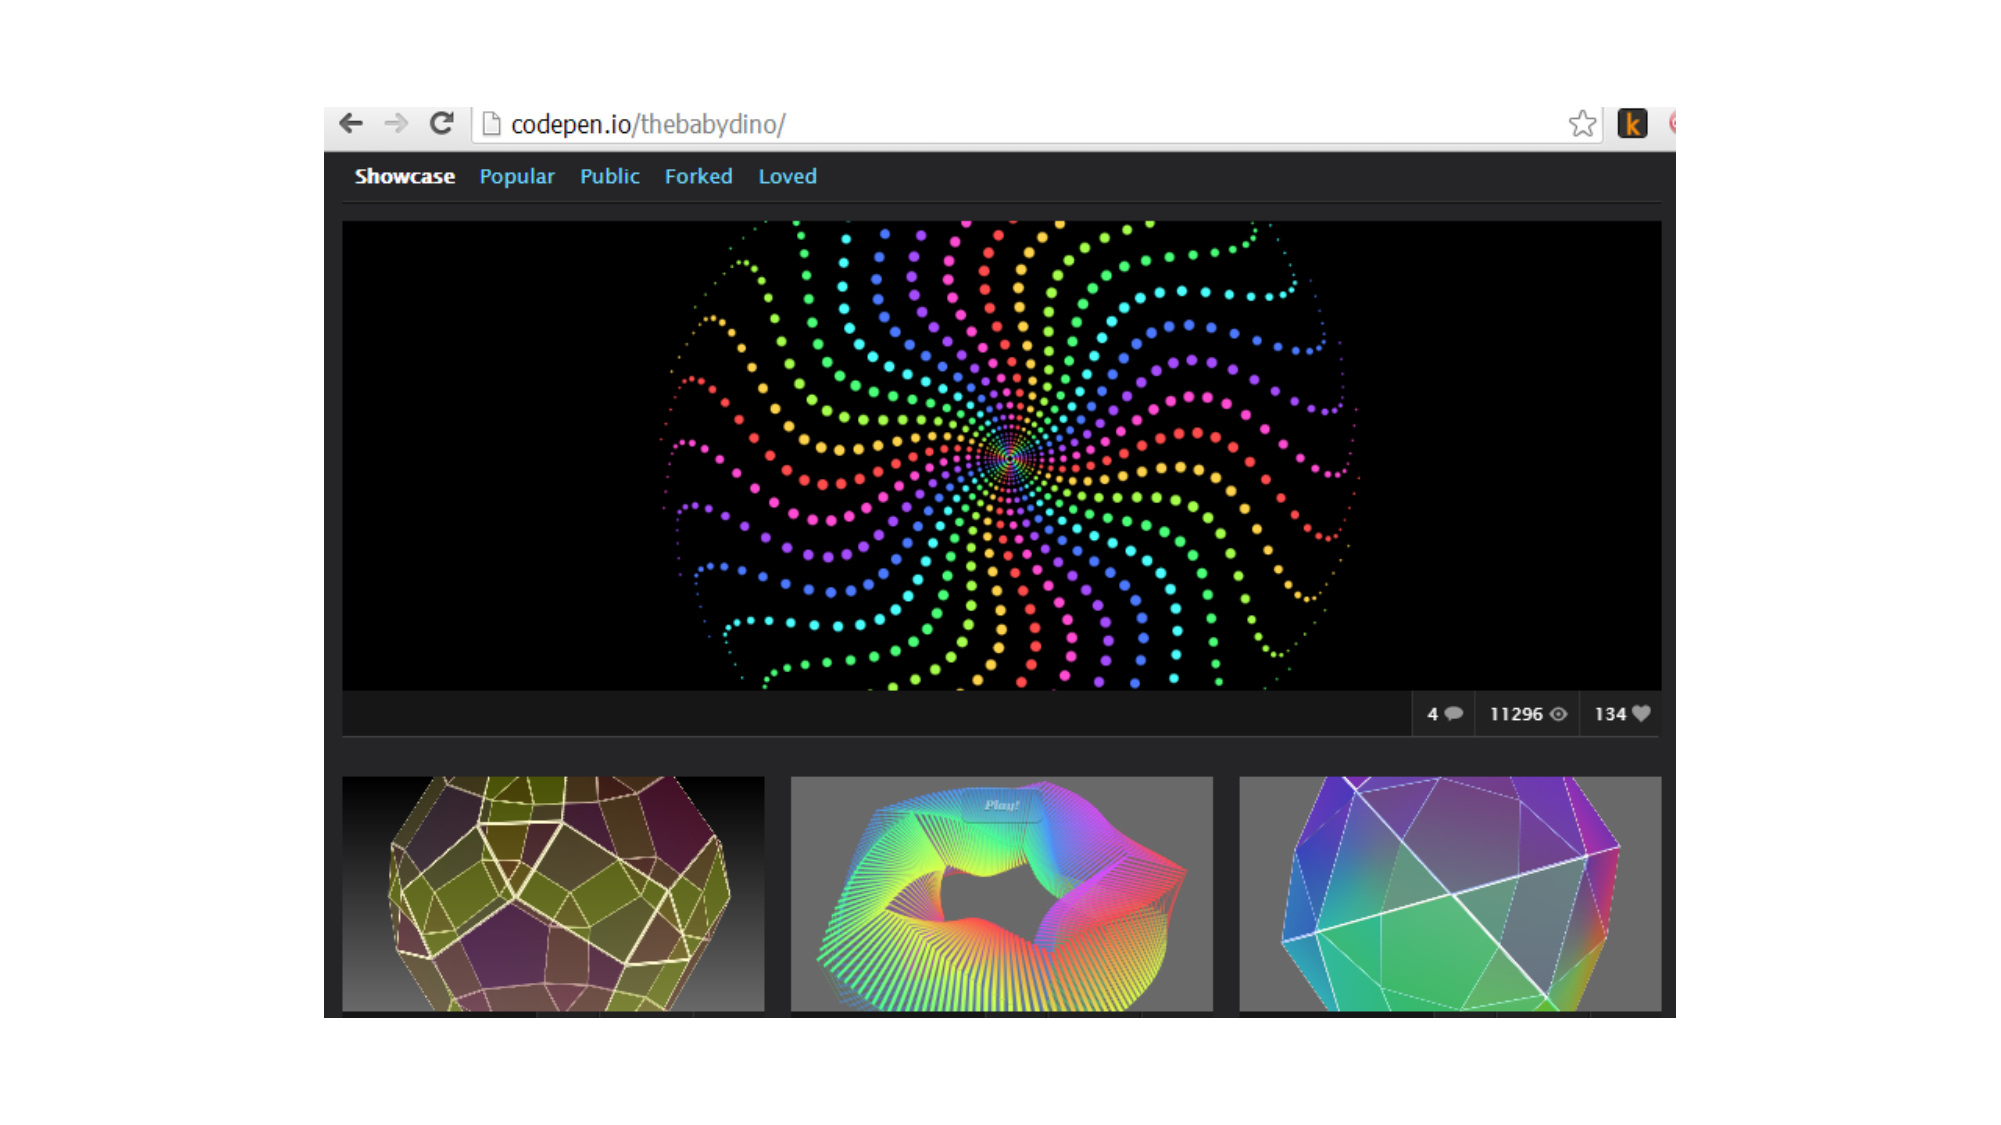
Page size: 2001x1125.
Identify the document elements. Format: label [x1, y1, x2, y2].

picture [324, 107, 1676, 1018]
